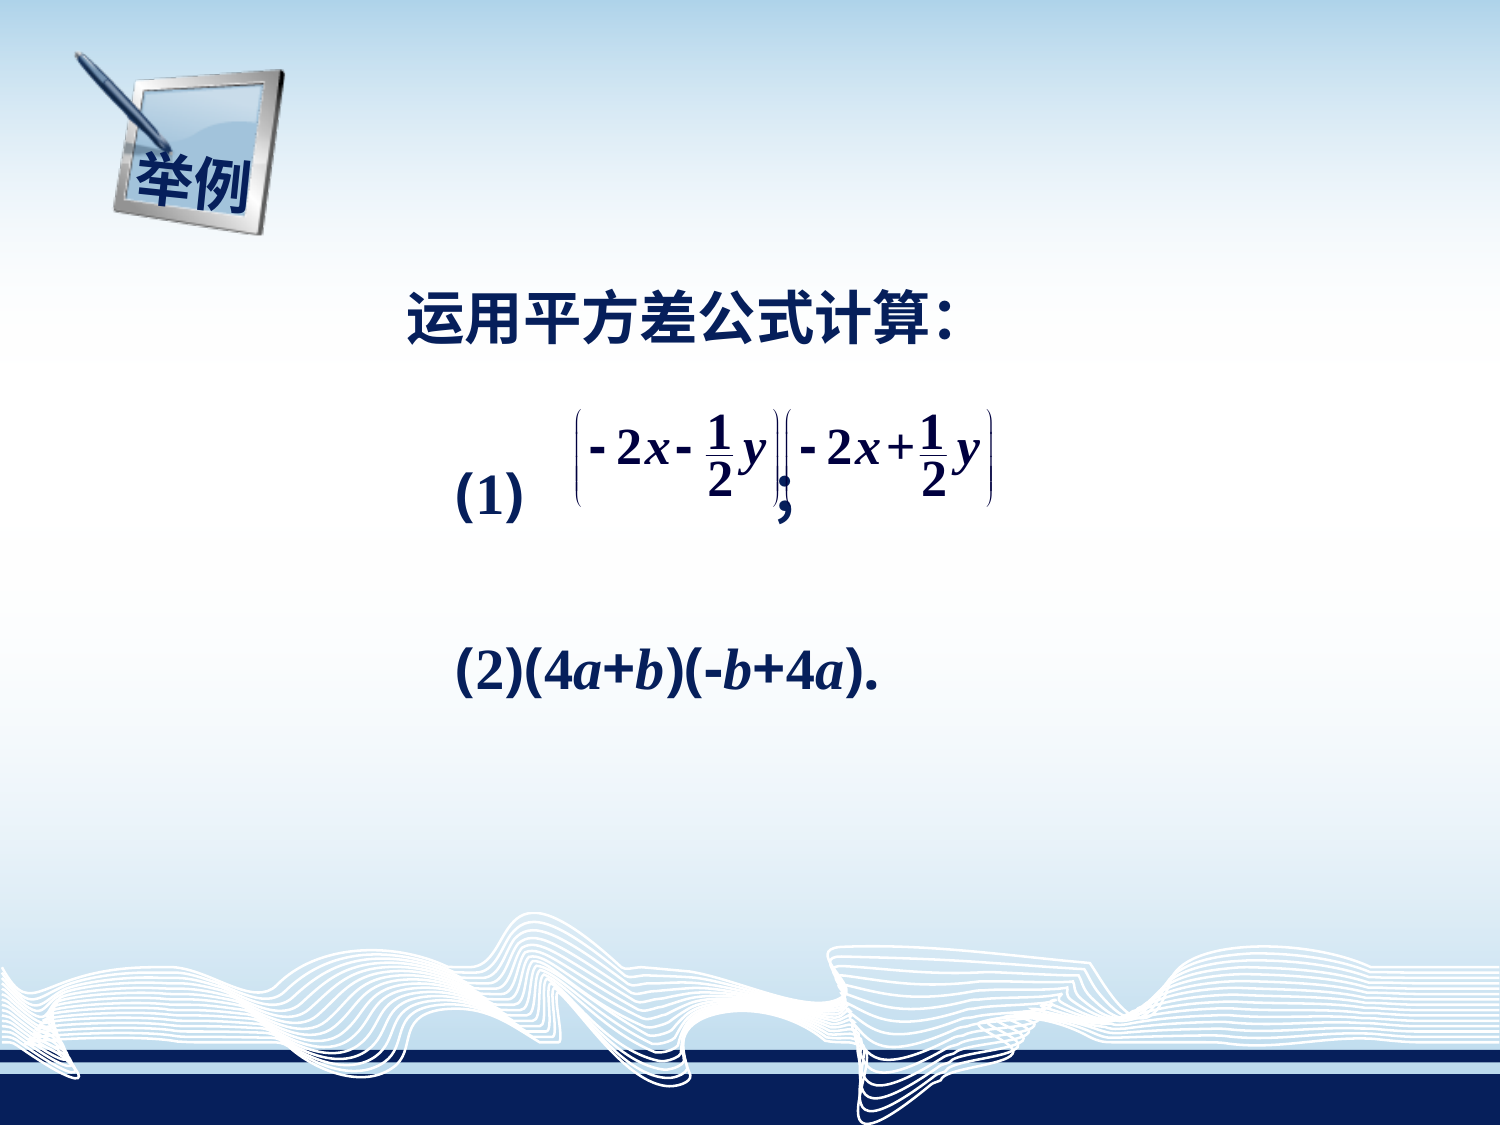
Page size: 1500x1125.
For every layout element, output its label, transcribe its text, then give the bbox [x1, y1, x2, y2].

text_box 运用平方差公式计算： (1) ； (2)(4a+b)(-b+4a). [324, 259, 1313, 709]
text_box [62, 21, 336, 263]
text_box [570, 403, 1001, 513]
